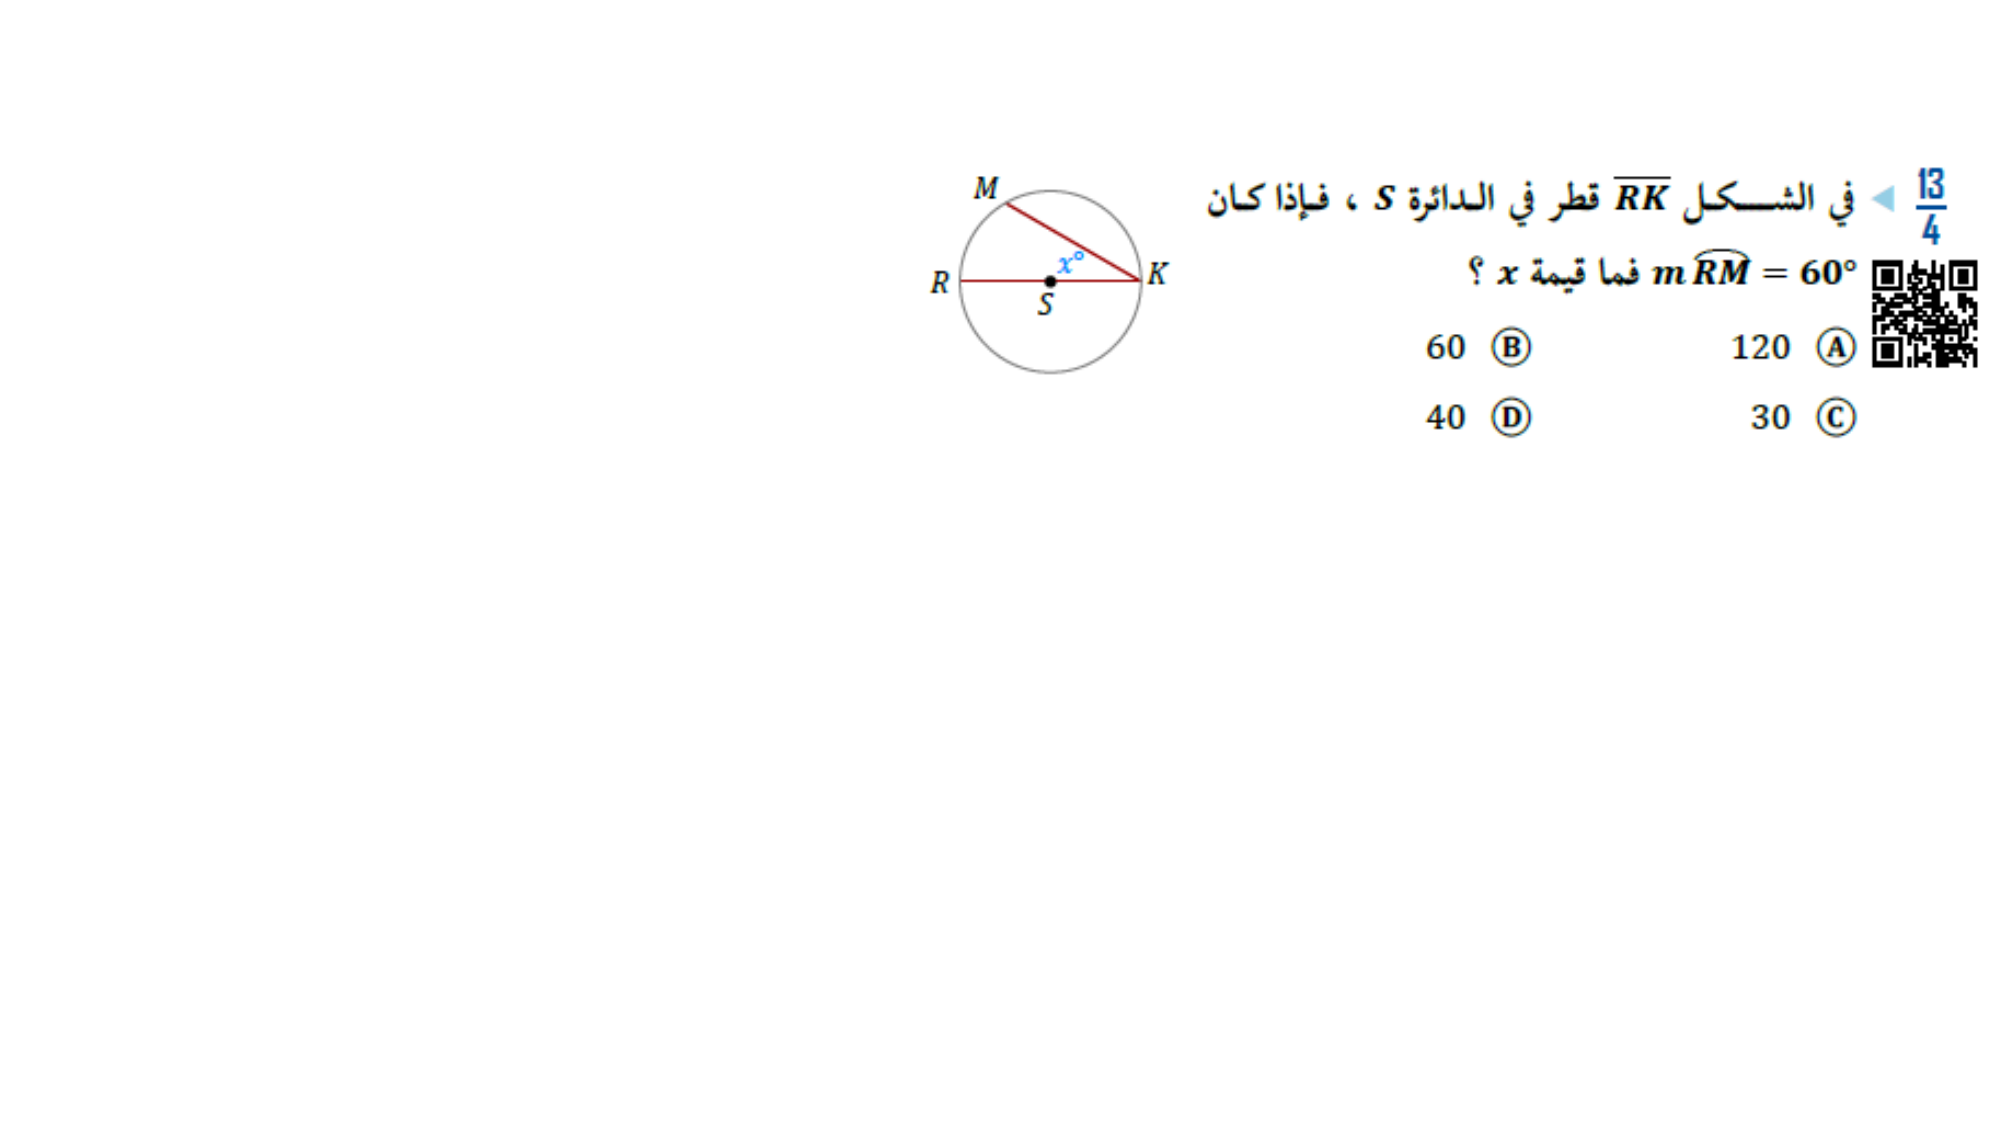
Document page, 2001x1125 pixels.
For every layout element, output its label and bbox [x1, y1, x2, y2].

picture [920, 151, 1989, 469]
